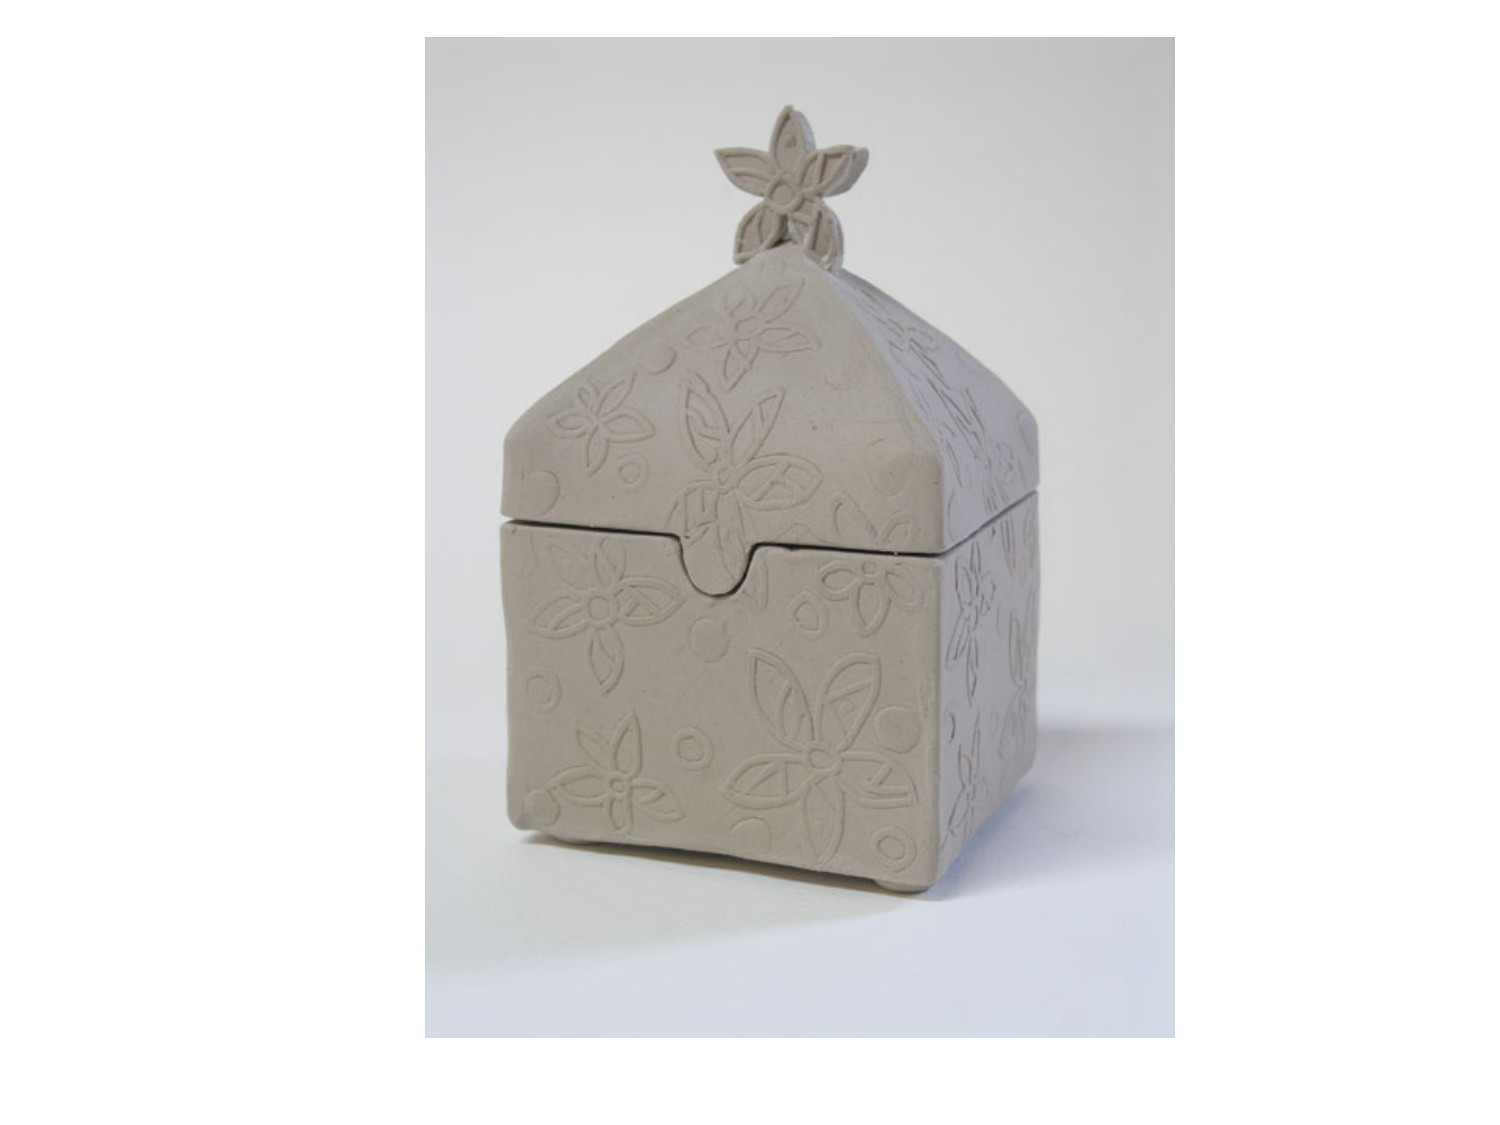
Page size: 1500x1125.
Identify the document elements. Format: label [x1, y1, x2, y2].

picture [424, 37, 1176, 1038]
